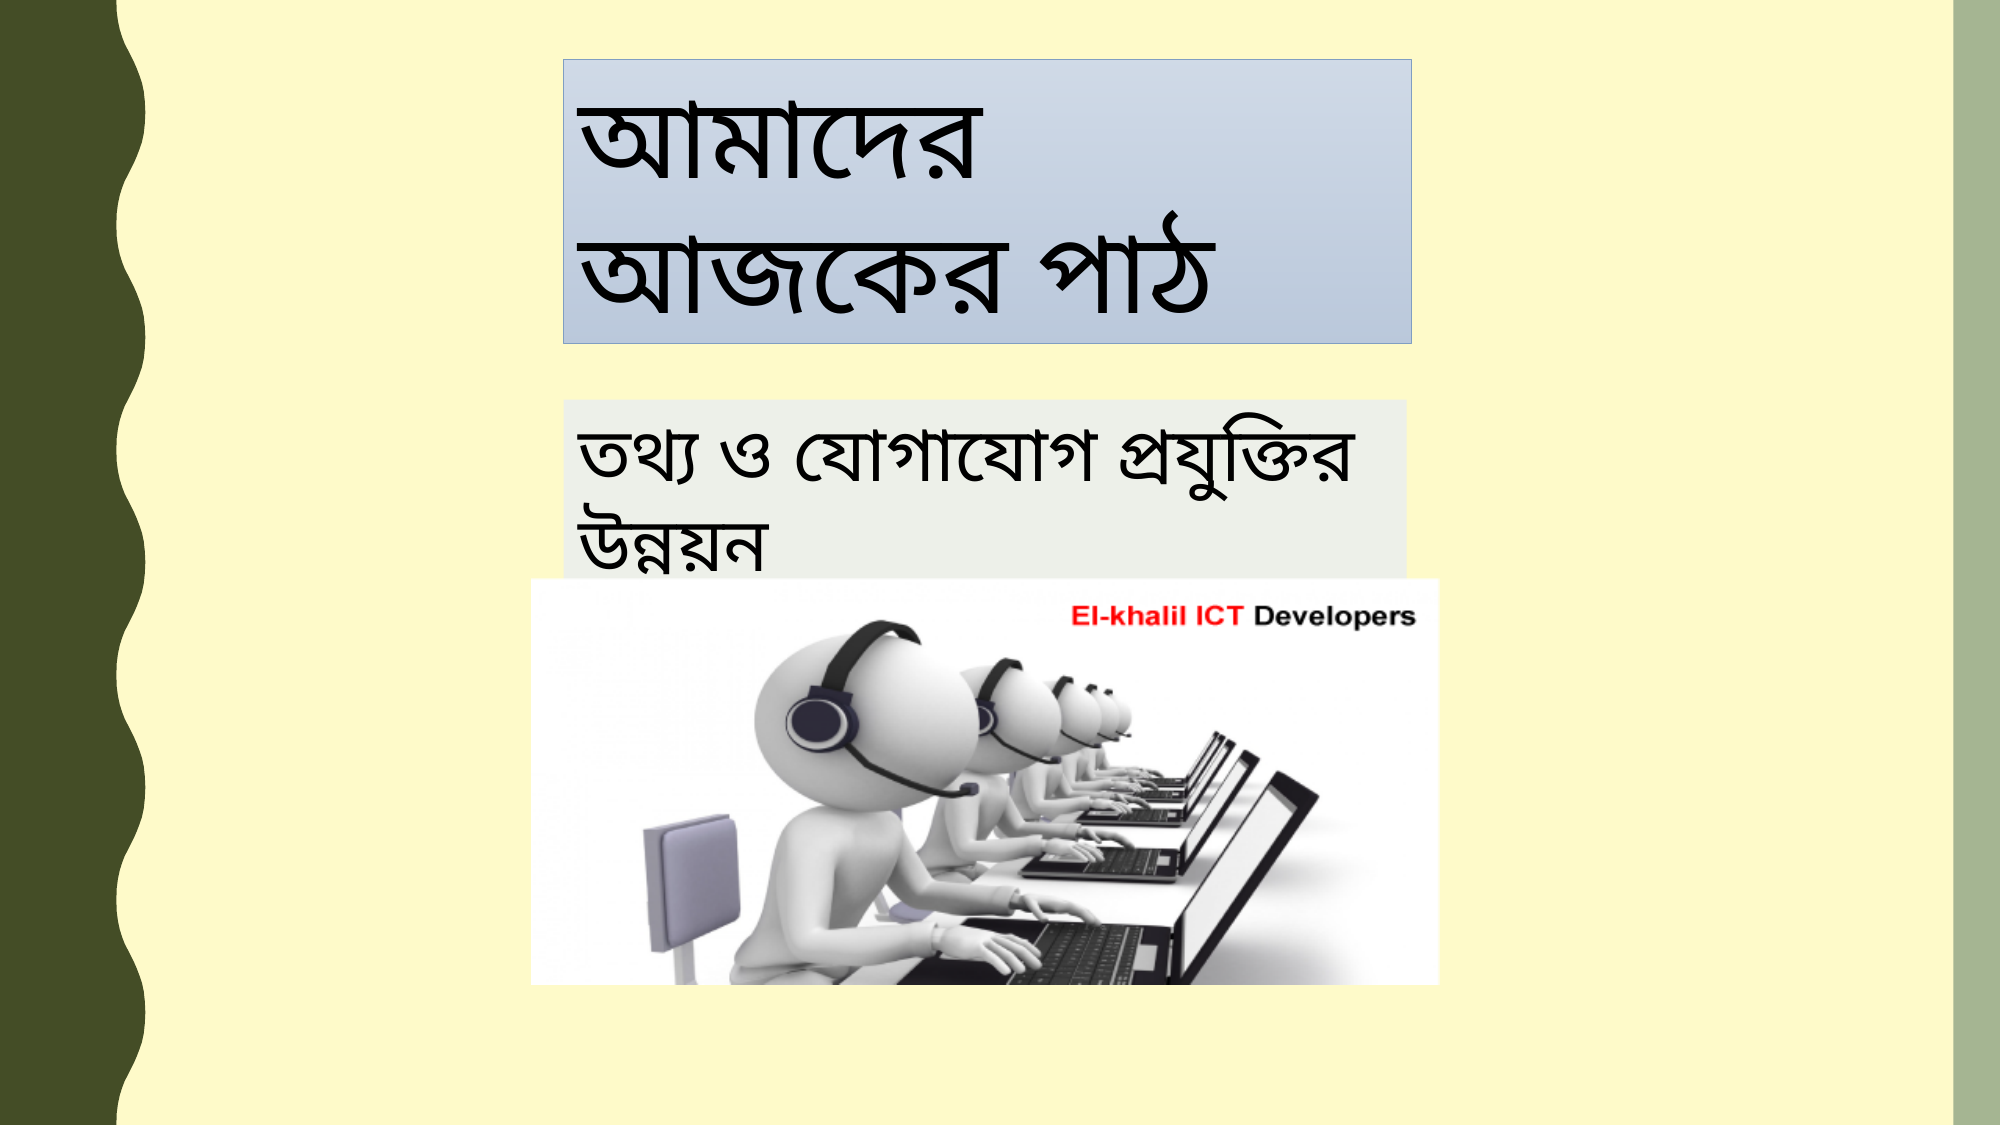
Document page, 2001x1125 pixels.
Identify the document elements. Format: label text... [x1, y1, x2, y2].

picture [531, 578, 1440, 986]
text_box আমাদের আজকের পাঠ [563, 59, 1412, 344]
text_box তথ্য ও যোগাযোগ প্রযুক্তির উন্নয়ন [563, 399, 1407, 578]
